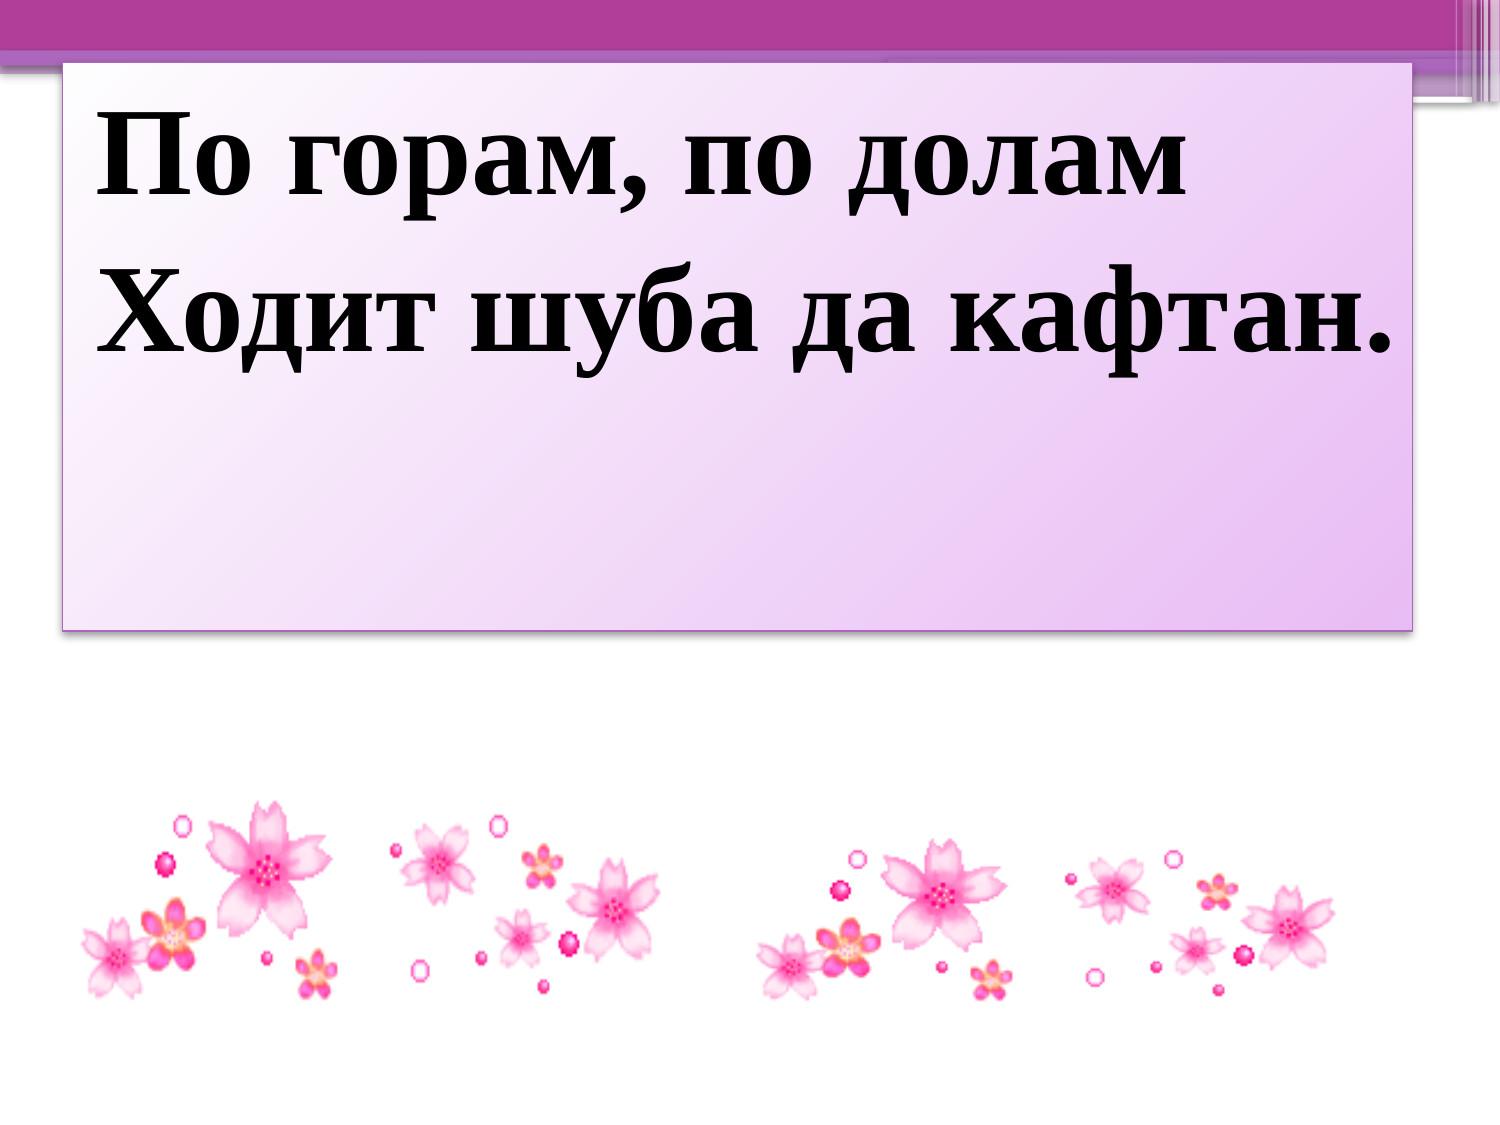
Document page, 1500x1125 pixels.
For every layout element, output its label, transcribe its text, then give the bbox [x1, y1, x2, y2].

picture [749, 837, 1338, 1006]
picture [74, 799, 663, 1006]
list По горам, по долам Ходит шуба да кафтан. [62, 62, 1413, 632]
